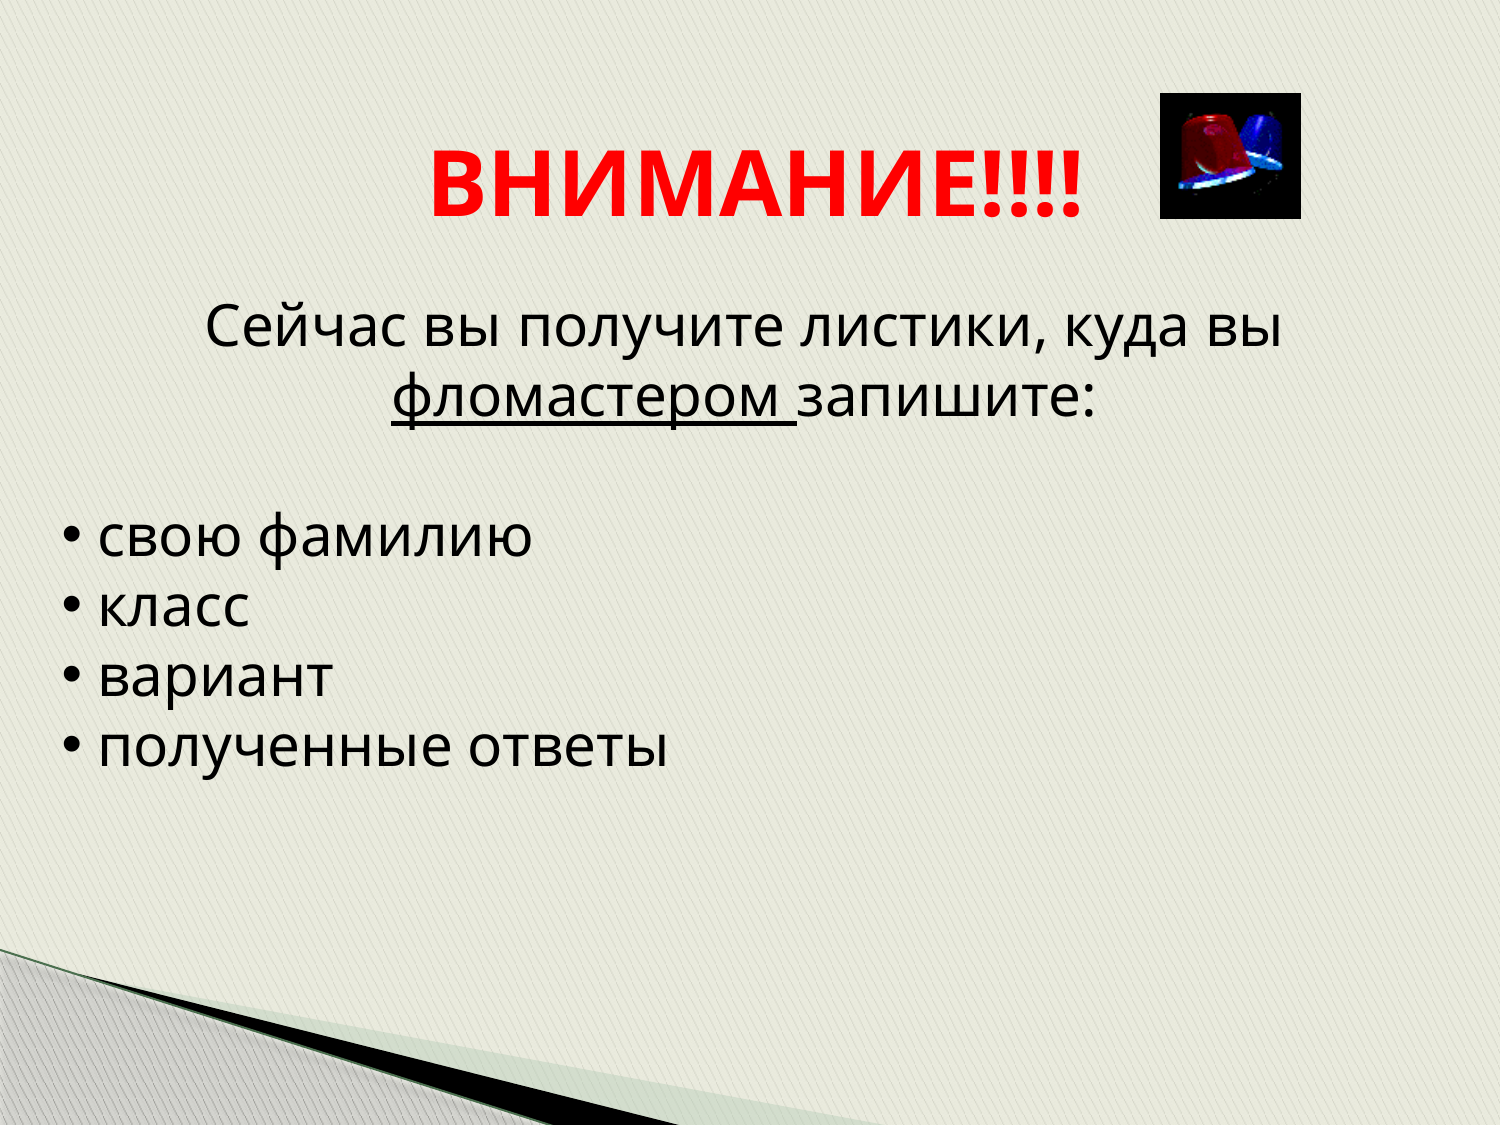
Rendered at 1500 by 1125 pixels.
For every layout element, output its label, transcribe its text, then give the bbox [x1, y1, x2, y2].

text_box Сейчас вы получите листики, куда вы фломастером запишите: свою фамилию класс вариант полученные ответы [46, 281, 1442, 786]
text_box ВНИМАНИЕ!!!! [81, 117, 1430, 242]
picture [1159, 93, 1301, 219]
